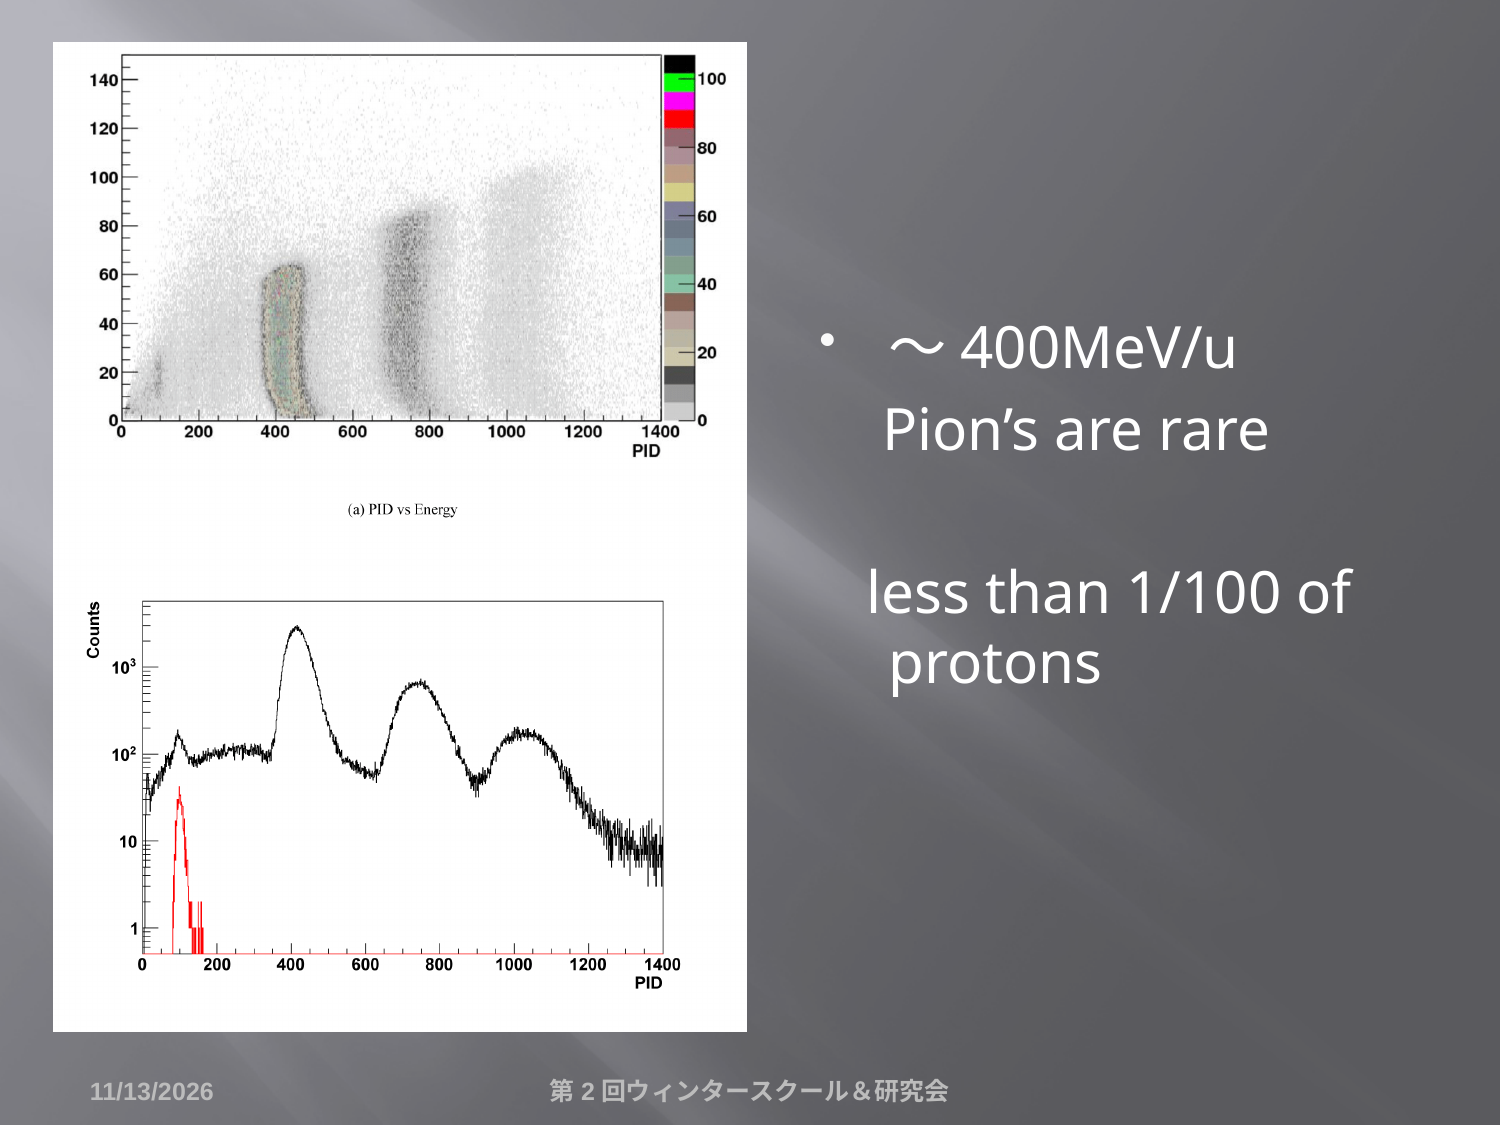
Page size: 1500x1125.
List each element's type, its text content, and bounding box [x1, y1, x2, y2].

list ～400MeV/u Pion’s are rare less than 1/100 of protons [792, 302, 1459, 847]
footer 第2回ウィンタースクール＆研究会 [512, 1052, 988, 1113]
picture [52, 42, 747, 1032]
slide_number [75, 1067, 425, 1113]
